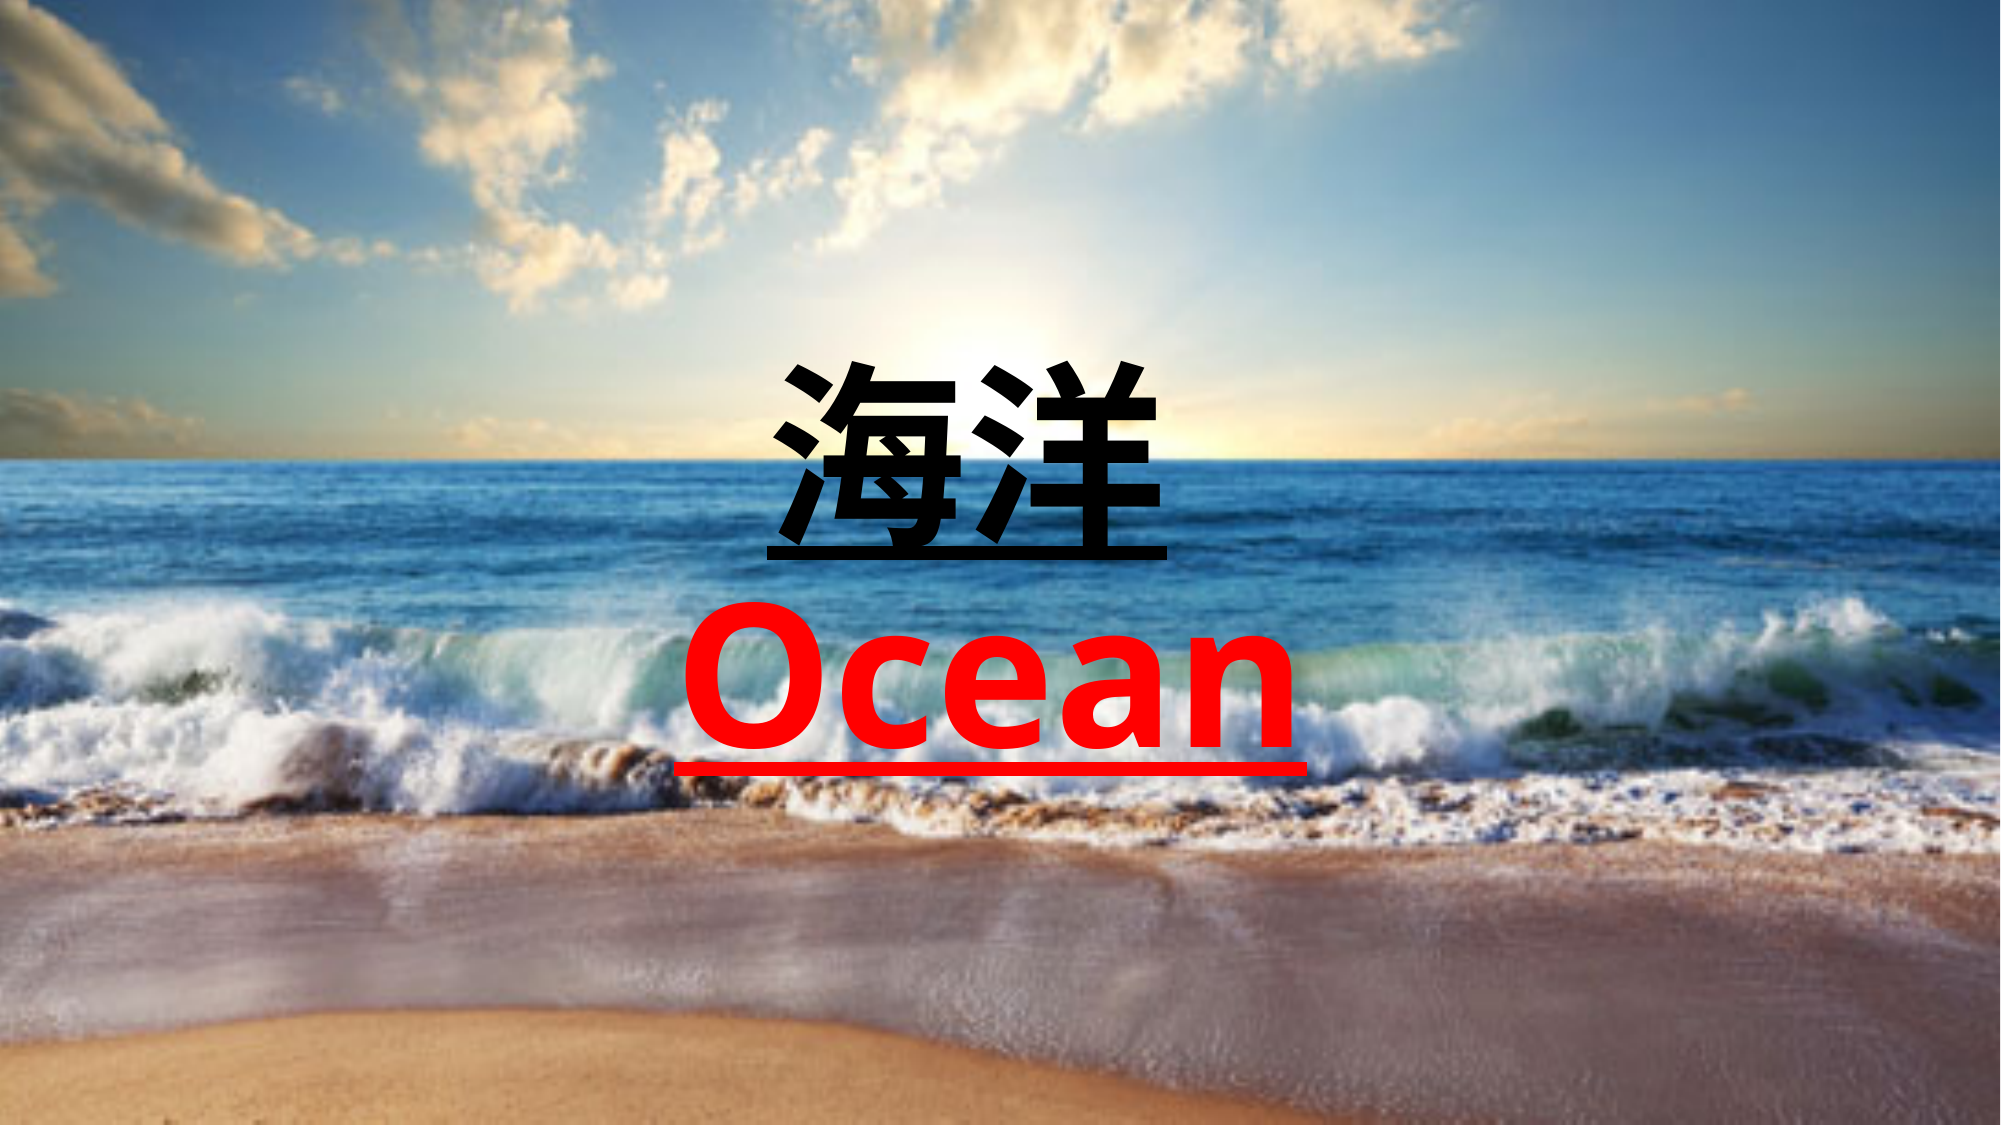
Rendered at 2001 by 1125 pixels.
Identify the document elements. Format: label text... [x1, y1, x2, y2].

text_box 海洋Ocean [450, 318, 1532, 798]
picture [0, 0, 2001, 1125]
